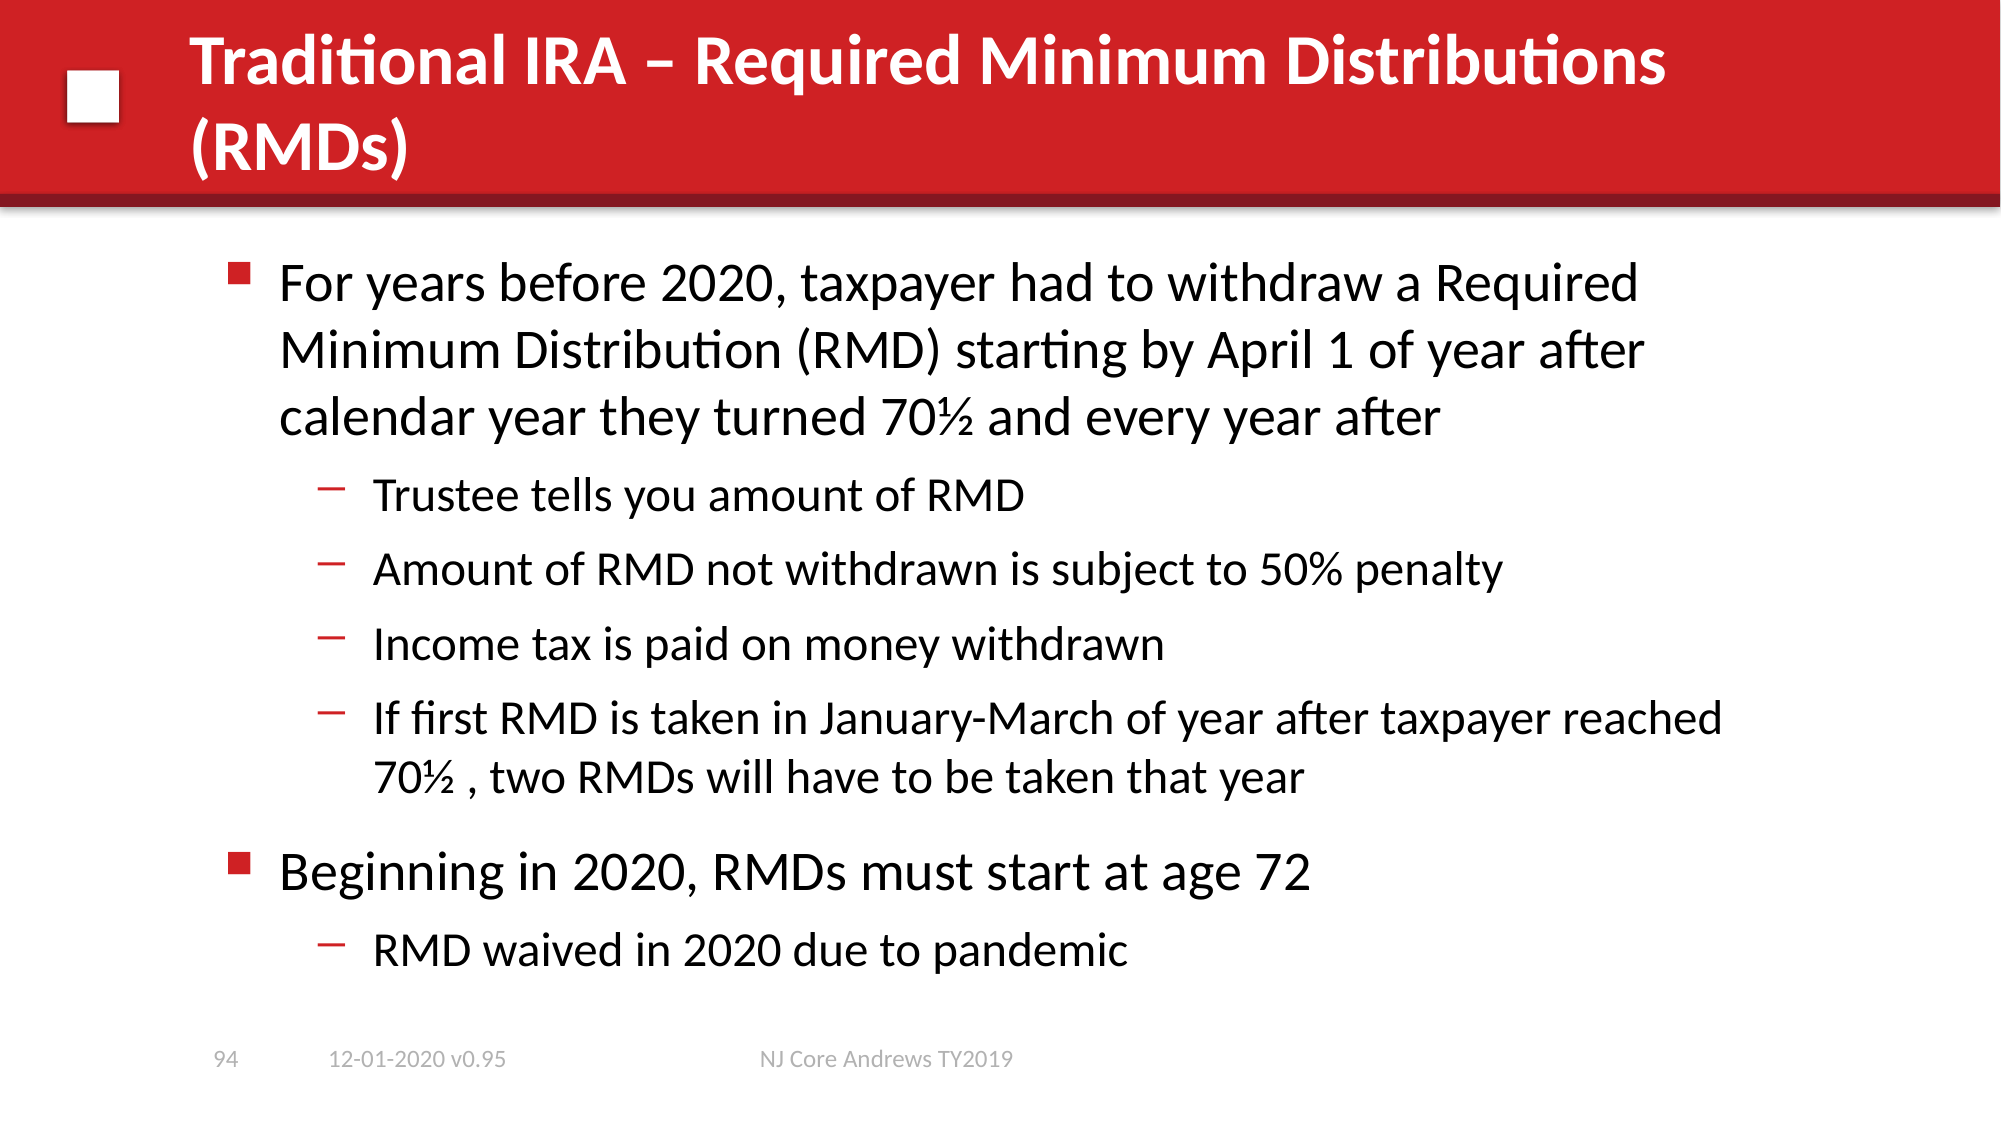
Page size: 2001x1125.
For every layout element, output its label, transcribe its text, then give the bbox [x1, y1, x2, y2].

list For years before 2020, taxpayer had to withdraw a Required Minimum Distribution (RMD) starting by April 1 of year after calendar year they turned 70½ and every year after Trustee tells you amount of RMD Amount of RMD not withdrawn is subject to 50% penalty Income tax is paid on money withdrawn If first RMD is taken in January-March of year after taxpayer reached 70½ , two RMDs will have to be taken that year Beginning in 2020, RMDs must start at age 72 RMD waived in 2020 due to pandemic [209, 237, 1810, 988]
title Traditional IRA – Required Minimum Distributions (RMDs) [174, 4, 1863, 193]
footer NJ Core Andrews TY2019 [570, 1027, 1204, 1088]
slide_number 94 [99, 1027, 254, 1088]
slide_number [313, 1027, 532, 1088]
